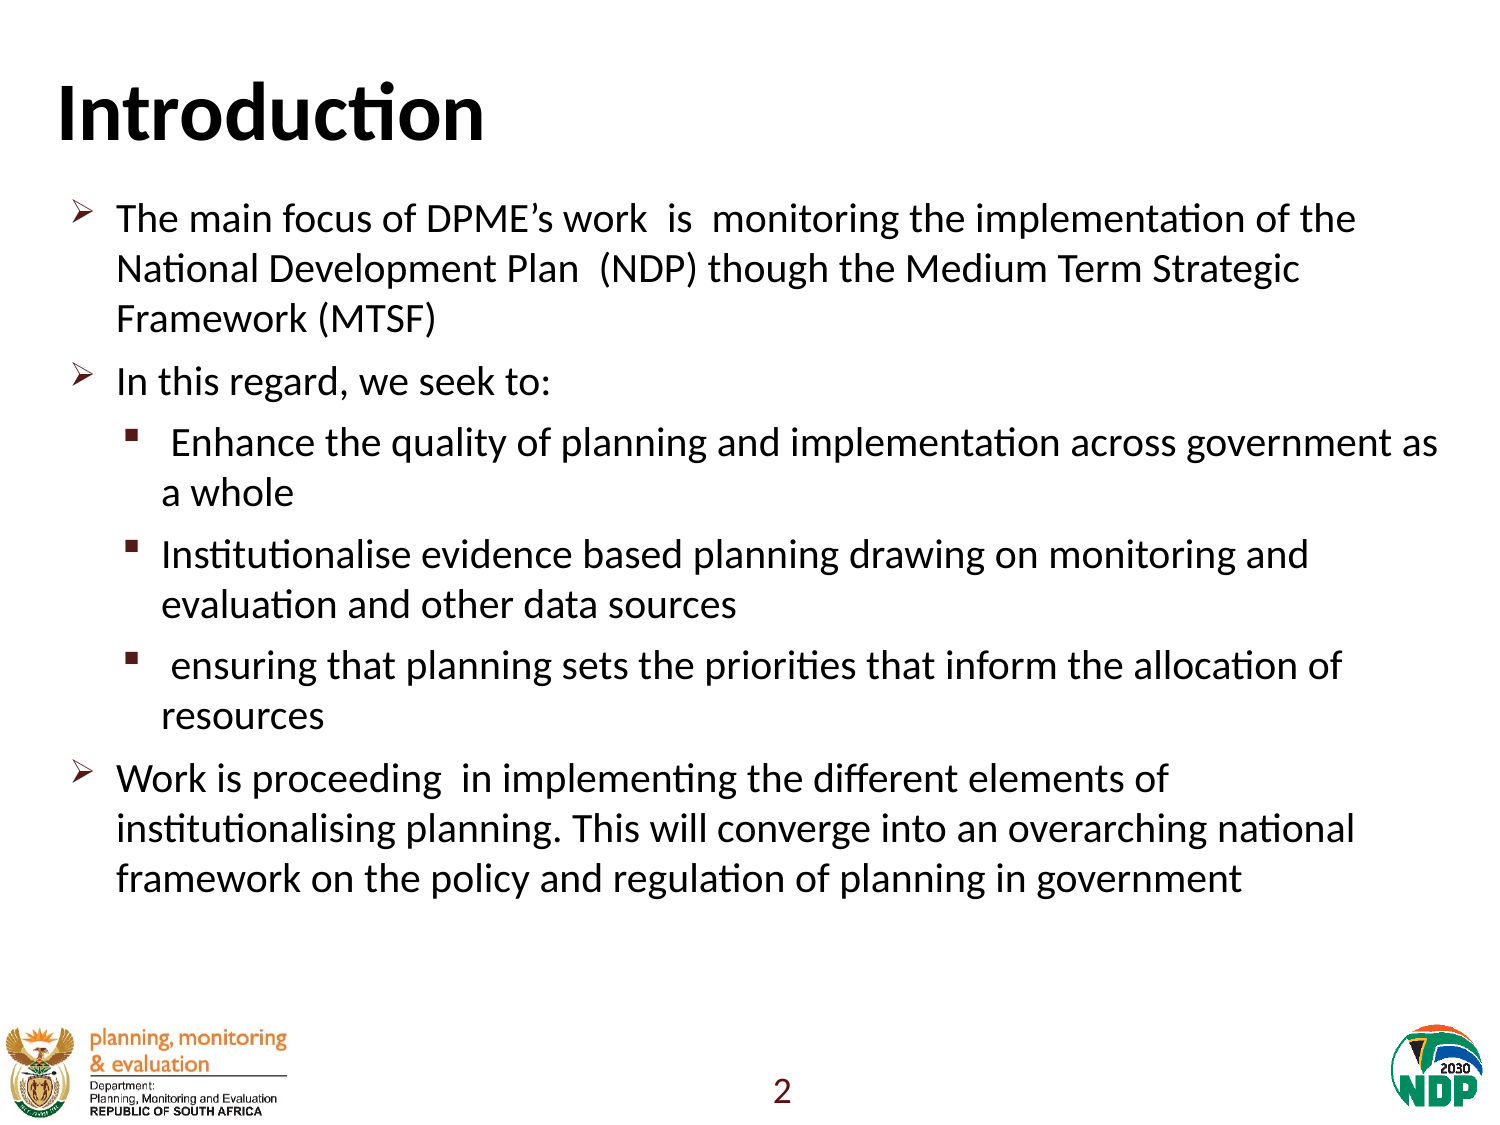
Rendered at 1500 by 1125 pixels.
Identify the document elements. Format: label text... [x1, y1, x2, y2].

slide_number 2 [726, 1055, 839, 1122]
list The main focus of DPME’s work is monitoring the implementation of the National Development Plan (NDP) though the Medium Term Strategic Framework (MTSF) In this regard, we seek to: Enhance the quality of planning and implementation across government as a whole Institutionalise evidence based planning drawing on monitoring and evaluation and other data sources ensuring that planning sets the priorities that inform the allocation of resources Work is proceeding in implementing the different elements of institutionalising planning. This will converge into an overarching national framework on the policy and regulation of planning in government [41, 183, 1473, 1024]
title Introduction [41, 29, 1471, 183]
picture [1387, 1018, 1491, 1122]
picture [2, 1023, 292, 1122]
